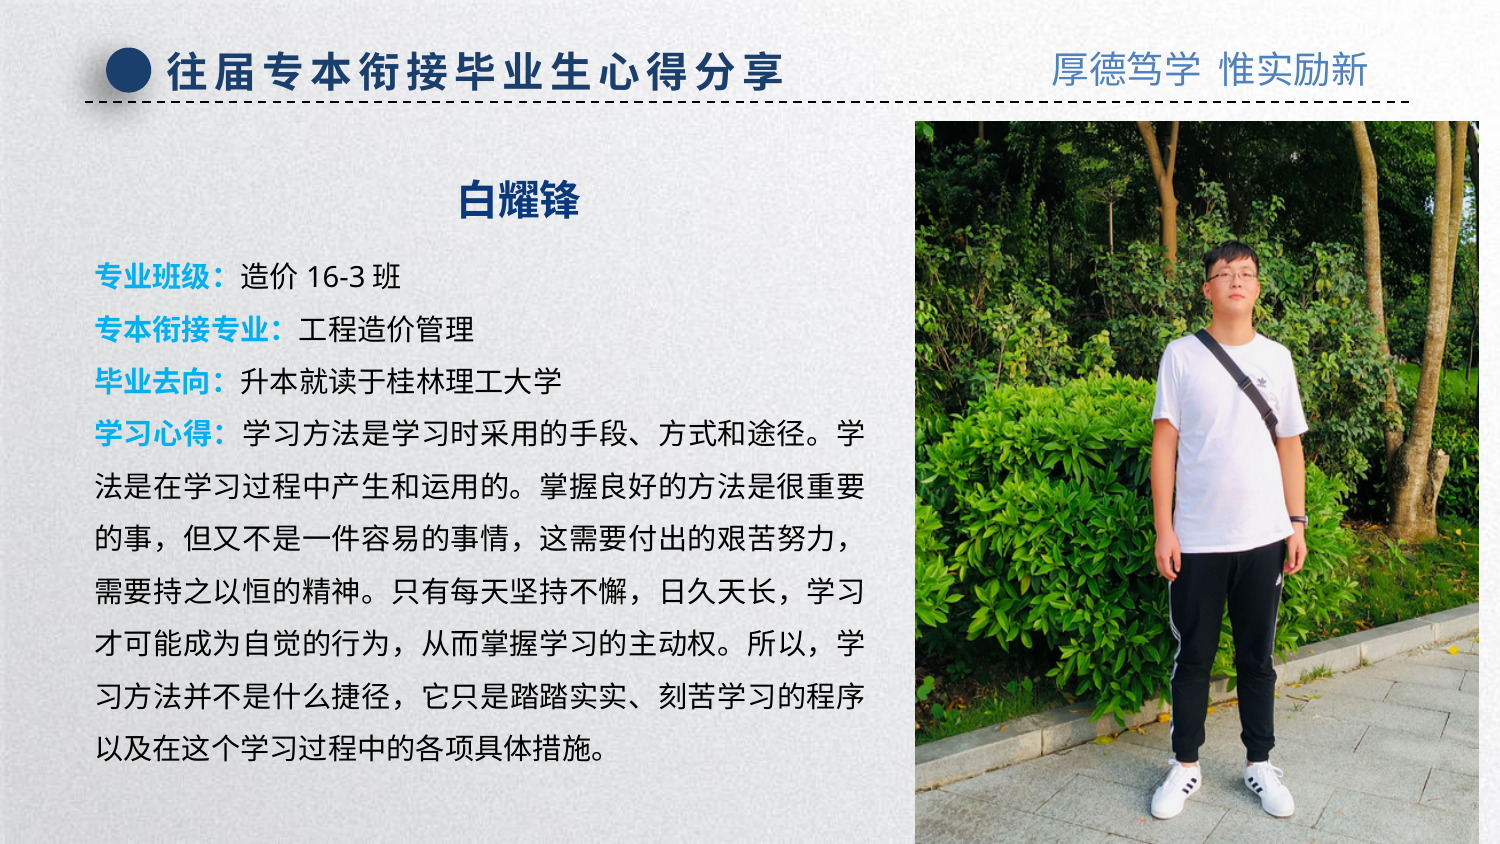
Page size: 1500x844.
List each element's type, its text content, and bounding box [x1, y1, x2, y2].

text_box [104, 45, 151, 95]
picture [0, 0, 1500, 844]
text_box 往届专本衔接毕业生心得分享 [151, 38, 800, 101]
text_box 专业班级：造价16-3班 专本衔接专业：工程造价管理 毕业去向：升本就读于桂林理工大学 学习心得：学习方法是学习时采用的手段、方式和途径。学法是在学习过程中产生和运用的。掌握良好的方法是很重要的事，但又不是一件容易的事情，这需要付出的艰苦努力，需要持之以恒的精神。只有每天坚持不懈，日久天长，学习才可能成为自觉的行为，从而掌握学习的主动权。所以，学习方法并不是什么捷径，它只是踏踏实实、刻苦学习的程序以及在这个学习过程中的各项具体措施。 [94, 241, 866, 766]
text_box 厚德笃学 惟实励新 [1037, 38, 1454, 99]
text_box 白耀锋 [441, 140, 597, 231]
